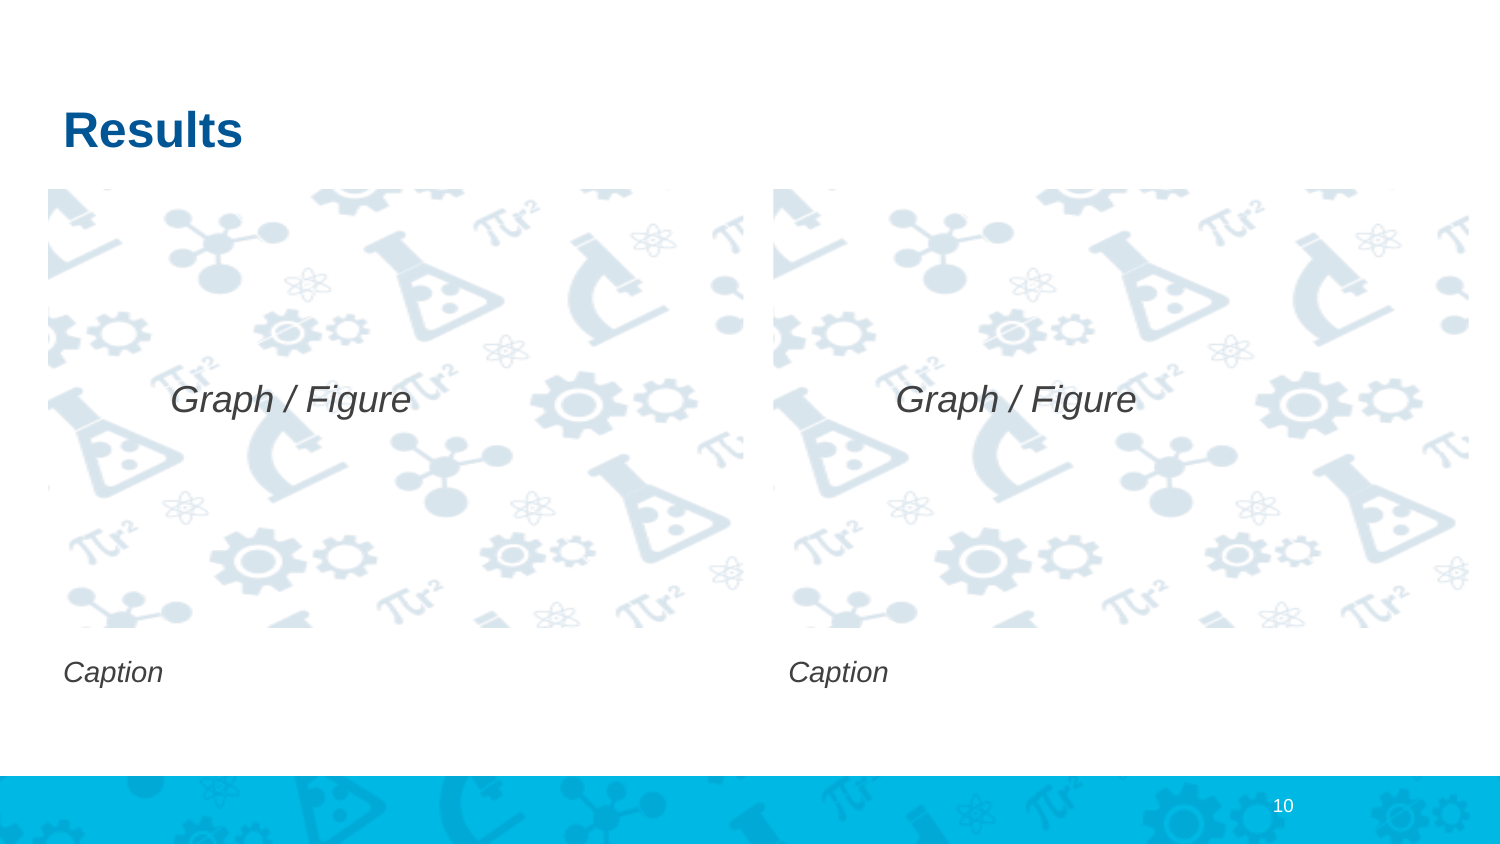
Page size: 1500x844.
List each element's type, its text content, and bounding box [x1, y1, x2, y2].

text_box Caption [773, 650, 1469, 707]
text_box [773, 189, 1469, 629]
text_box Caption [48, 650, 744, 707]
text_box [48, 189, 744, 629]
slide_number 10 [1059, 782, 1309, 827]
title Results [48, 97, 771, 167]
